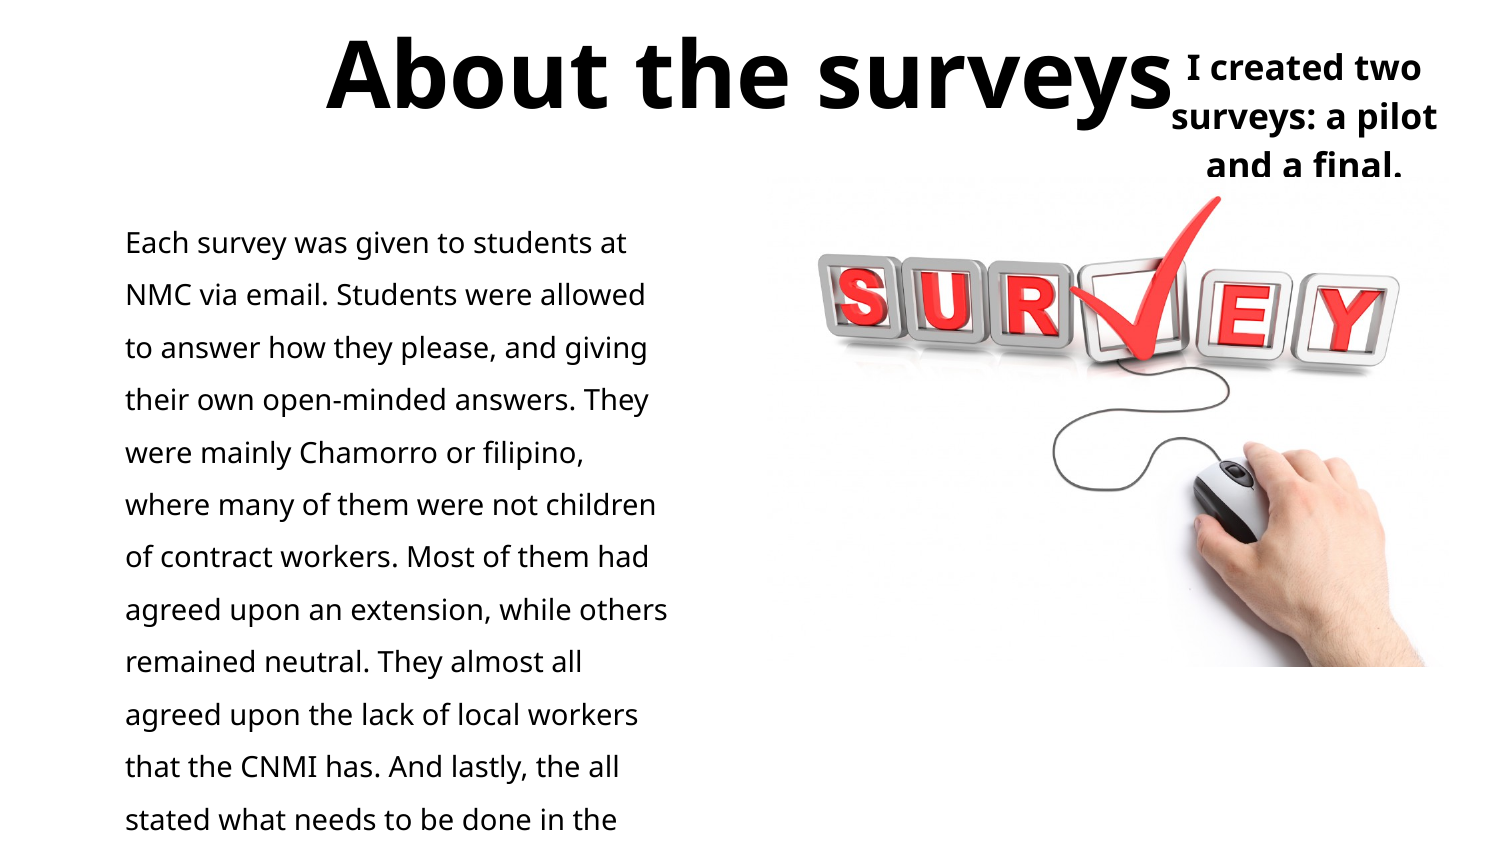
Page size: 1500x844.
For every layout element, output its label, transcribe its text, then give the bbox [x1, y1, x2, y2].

picture [766, 176, 1450, 667]
title About the surveys [51, 0, 1449, 167]
list I created two surveys: a pilot and a final. [1144, 24, 1465, 143]
text_box Each survey was given to students at NMC via email. Students were allowed to answer how they please, and giving their own open-minded answers. They were mainly Chamorro or filipino, where many of them were not children of contract workers. Most of them had agreed upon an extension, while others remained neutral. They almost all agreed upon the lack of local workers that the CNMI has. And lastly, the all stated what needs to be done in the workforce to actually make a better employment impact in the Marianas. [110, 191, 688, 734]
